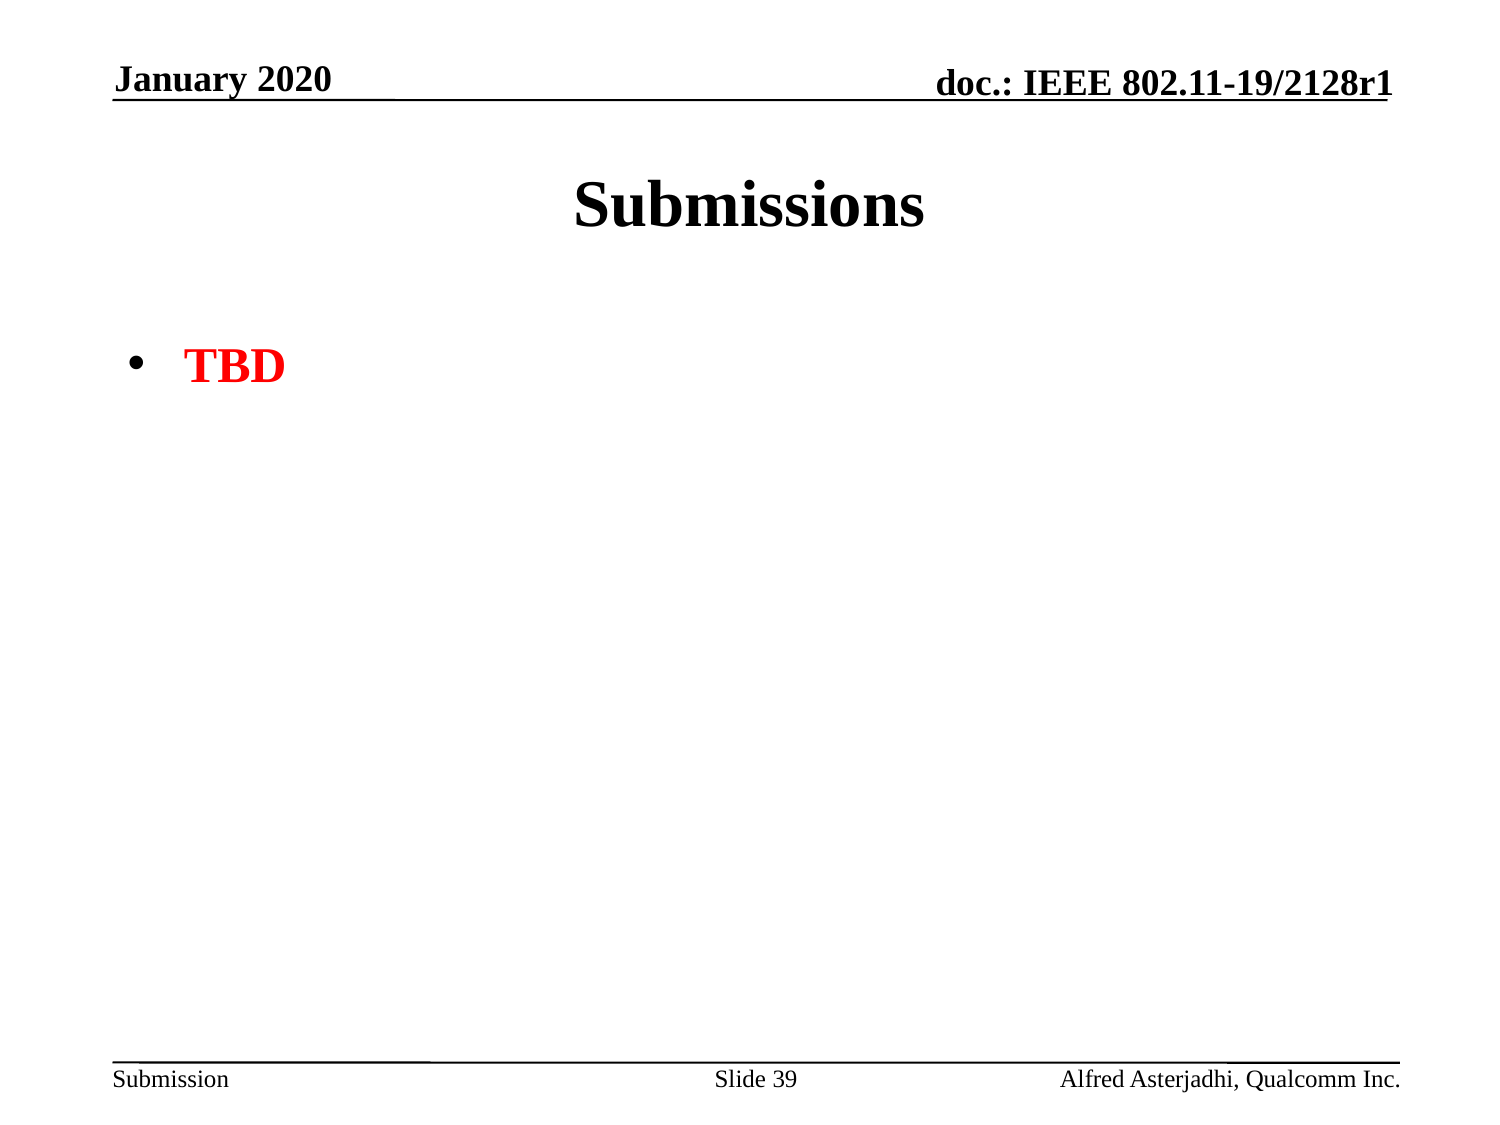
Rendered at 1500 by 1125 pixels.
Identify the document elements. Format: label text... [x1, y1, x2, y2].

list TBD [112, 324, 1388, 1000]
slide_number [114, 54, 493, 100]
title Submissions [112, 112, 1388, 288]
slide_number Slide 39 [712, 1061, 800, 1123]
footer Alfred Asterjadhi, Qualcomm Inc. [878, 1061, 1402, 1093]
